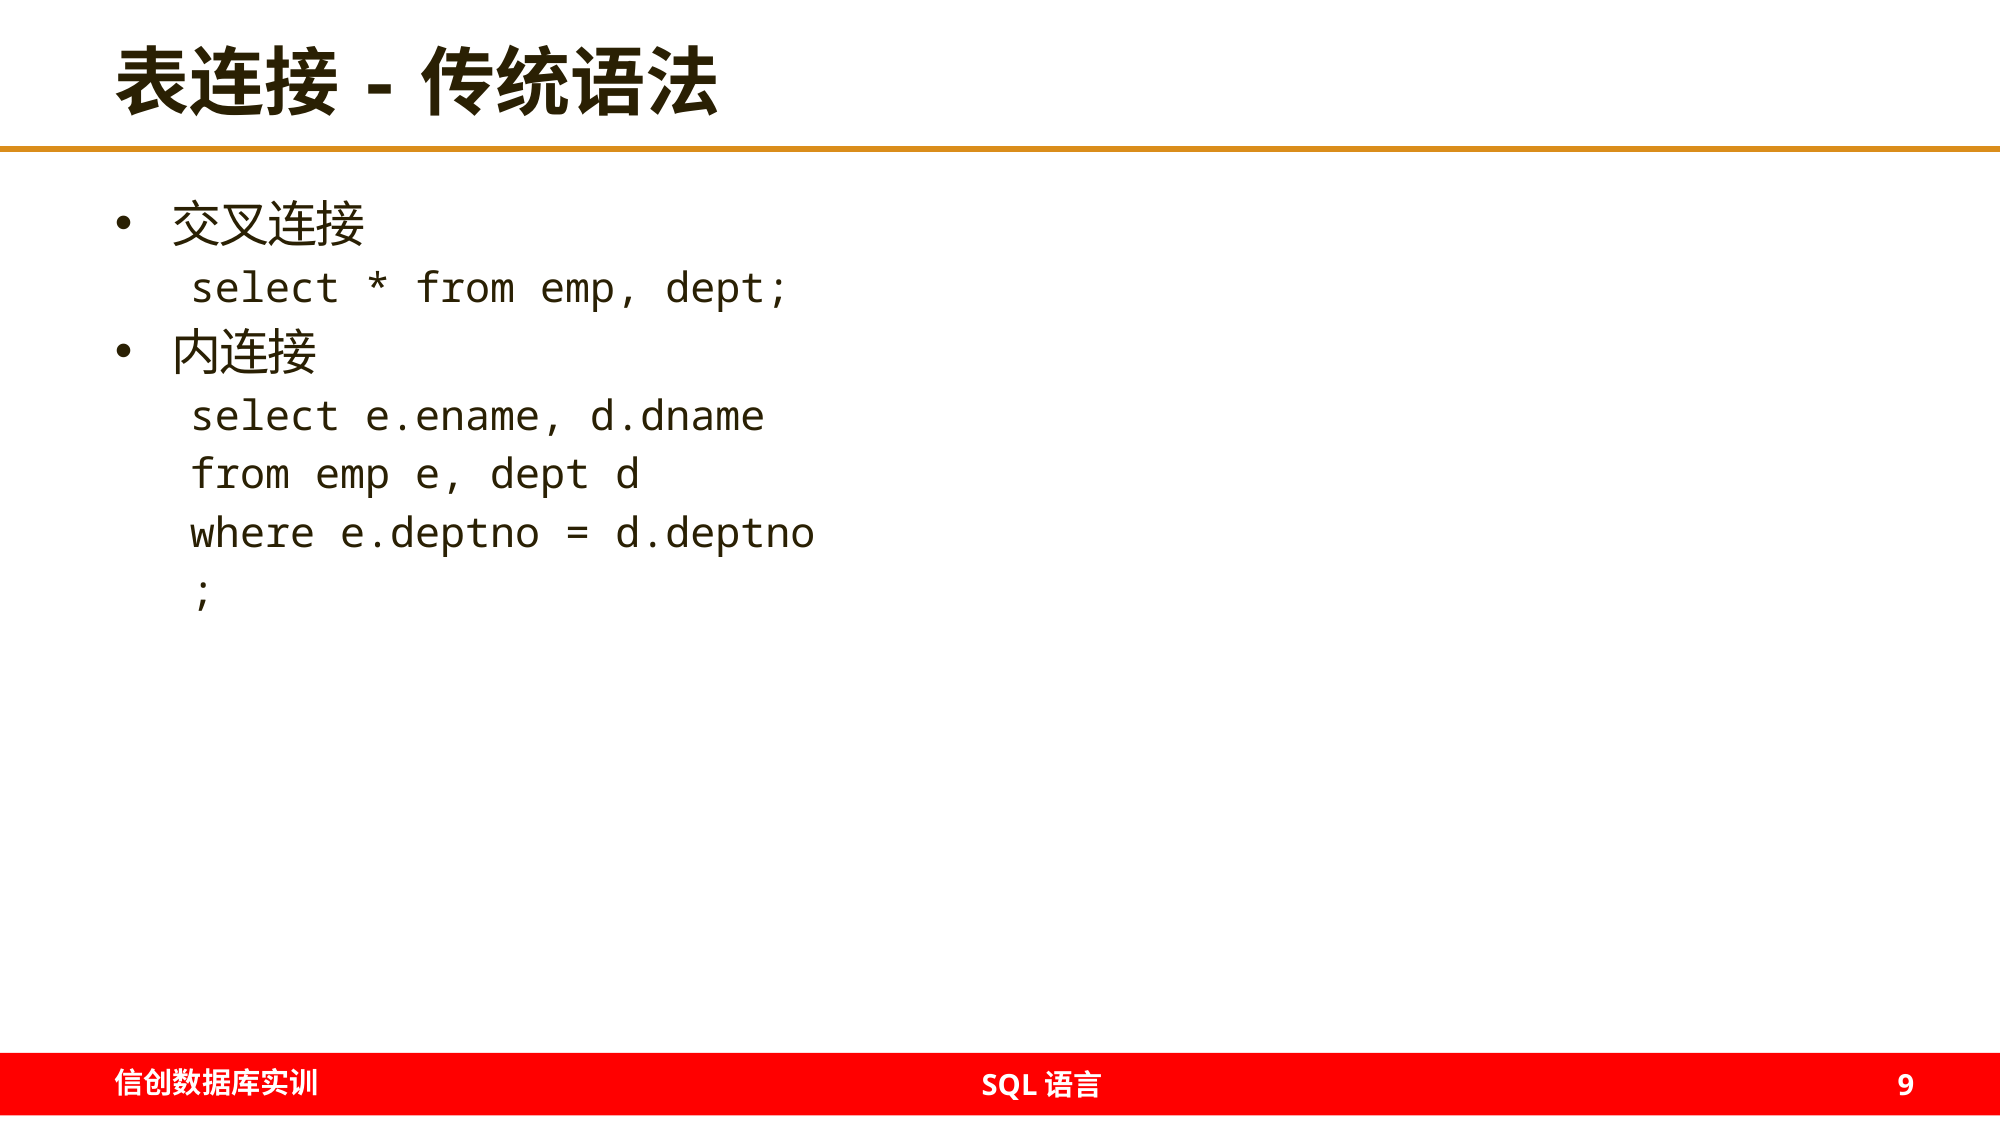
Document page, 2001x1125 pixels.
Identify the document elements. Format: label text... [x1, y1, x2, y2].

title 表连接-传统语法 [99, 21, 1900, 138]
list 交叉连接 select * from emp, dept; 内连接 select e.ename, d.dname from emp e, dept d where e.deptno = d.deptno ; [99, 184, 1900, 1029]
